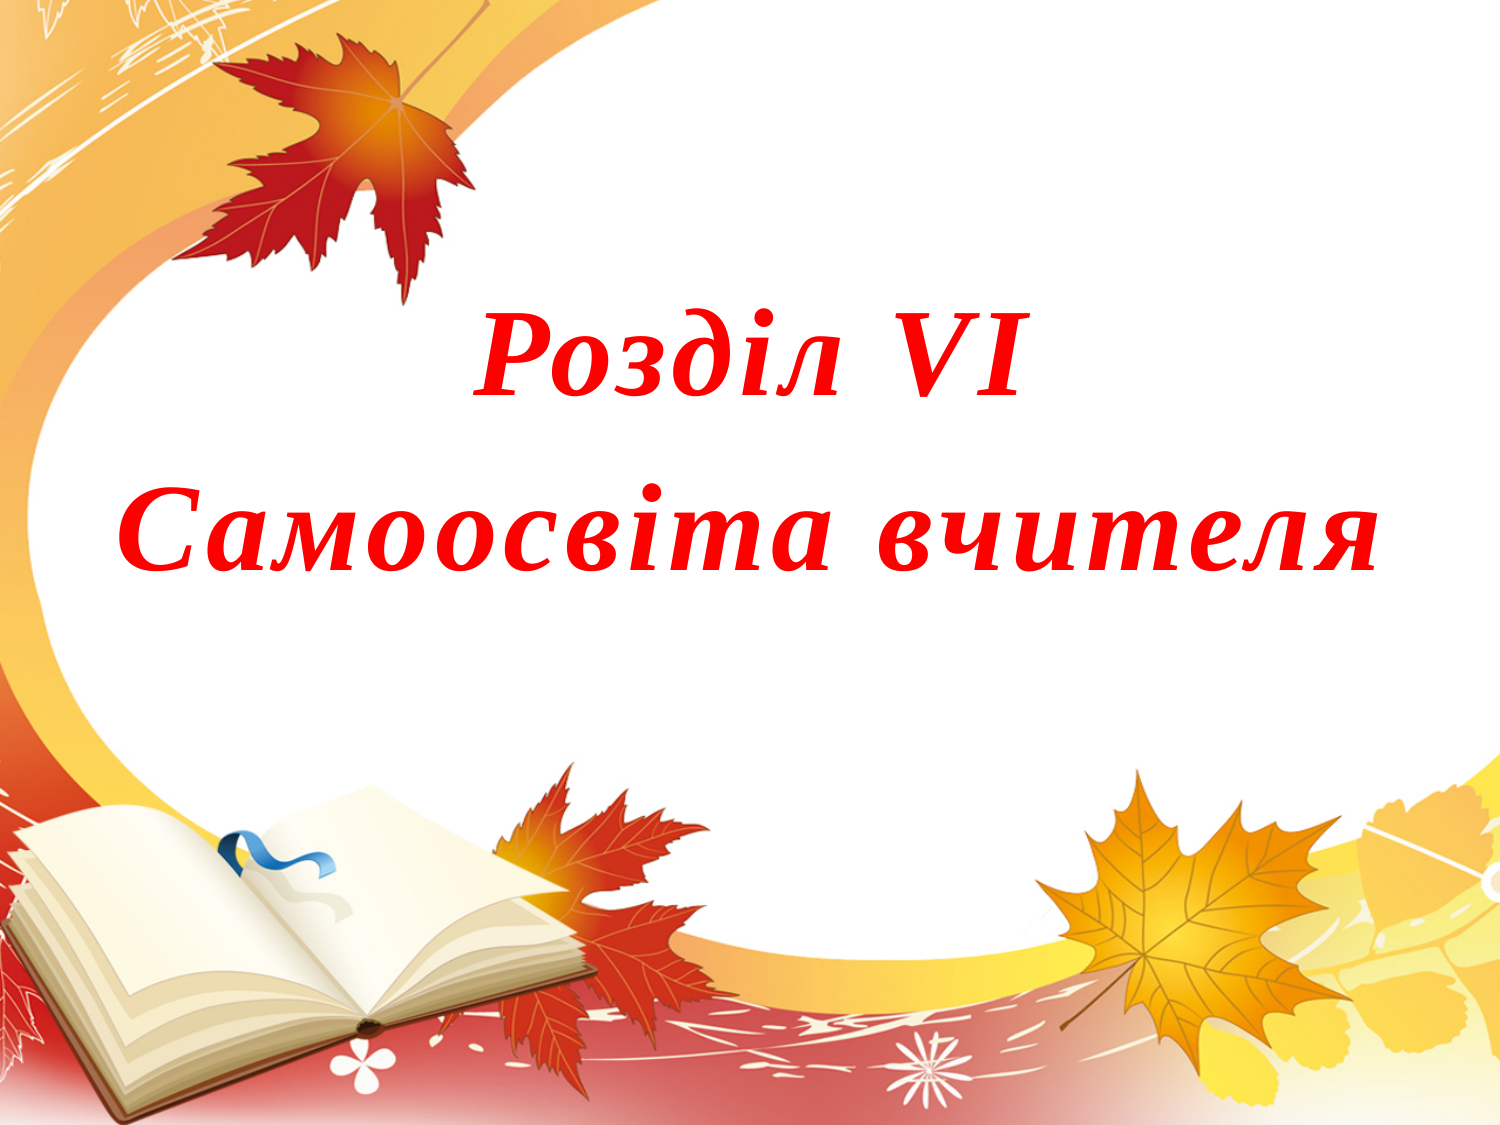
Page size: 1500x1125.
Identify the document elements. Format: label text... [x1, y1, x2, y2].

list Розділ VІ Самоосвіта вчителя [75, 262, 1425, 1005]
picture [0, 0, 1500, 1125]
